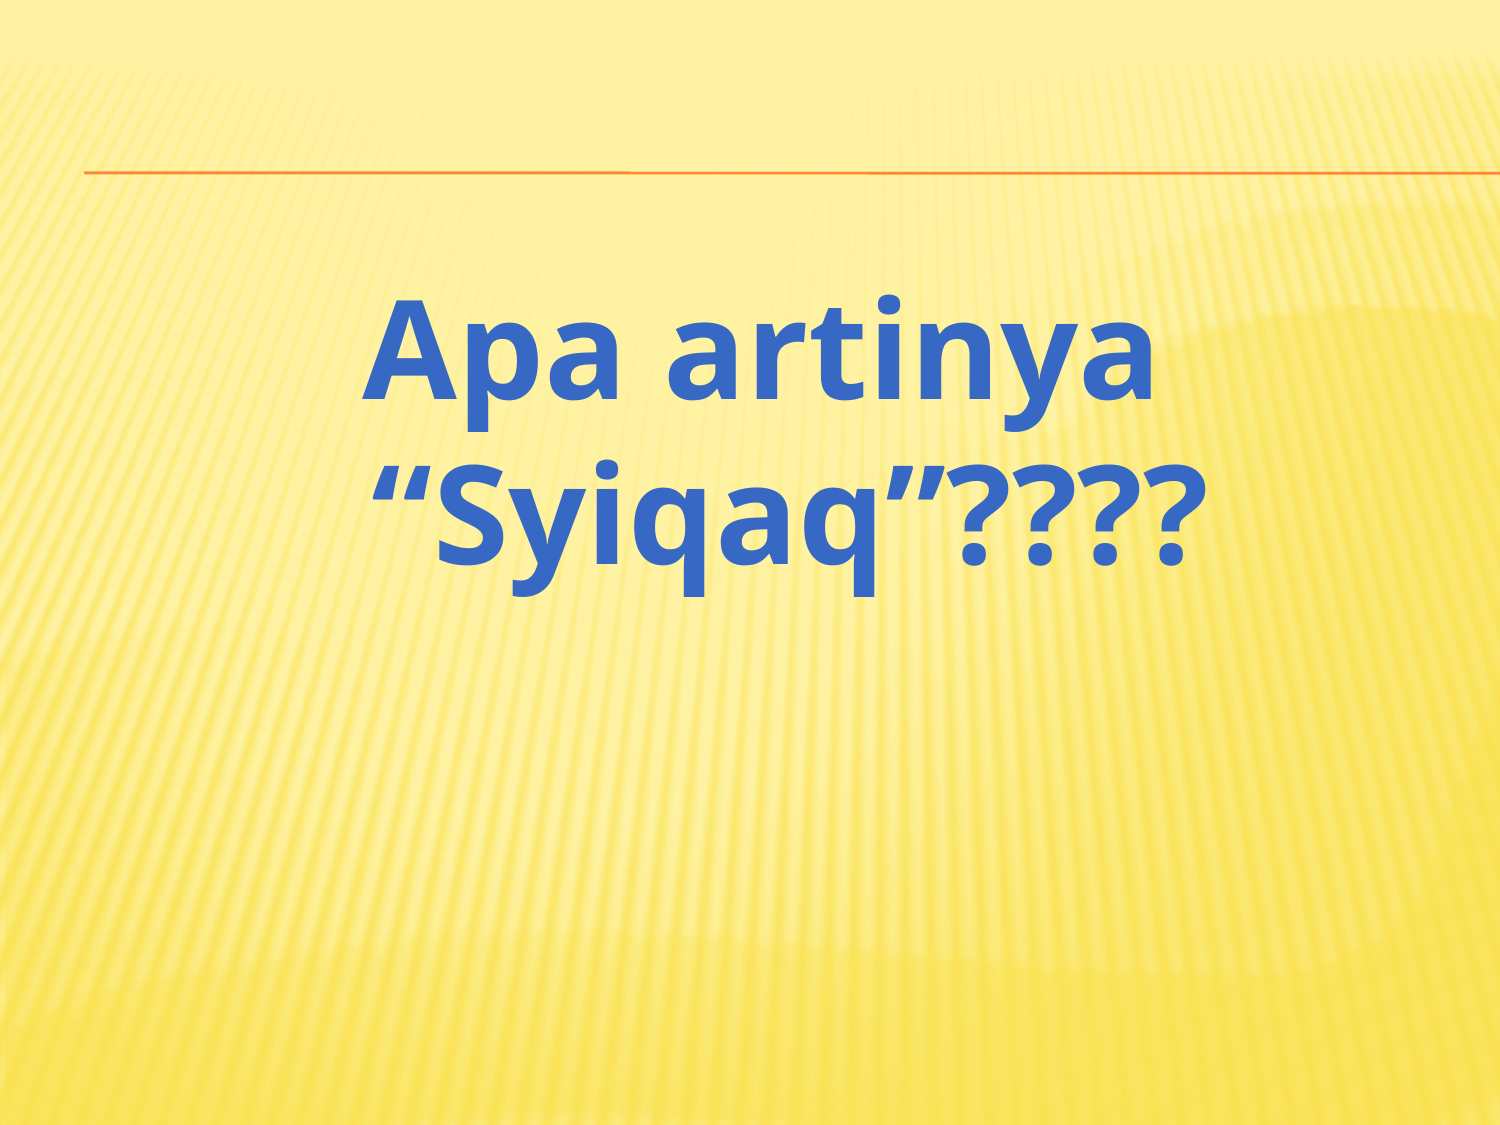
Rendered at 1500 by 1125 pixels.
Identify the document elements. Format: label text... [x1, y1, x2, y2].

list Apa artinya “Syiqaq”???? [50, 254, 1475, 998]
